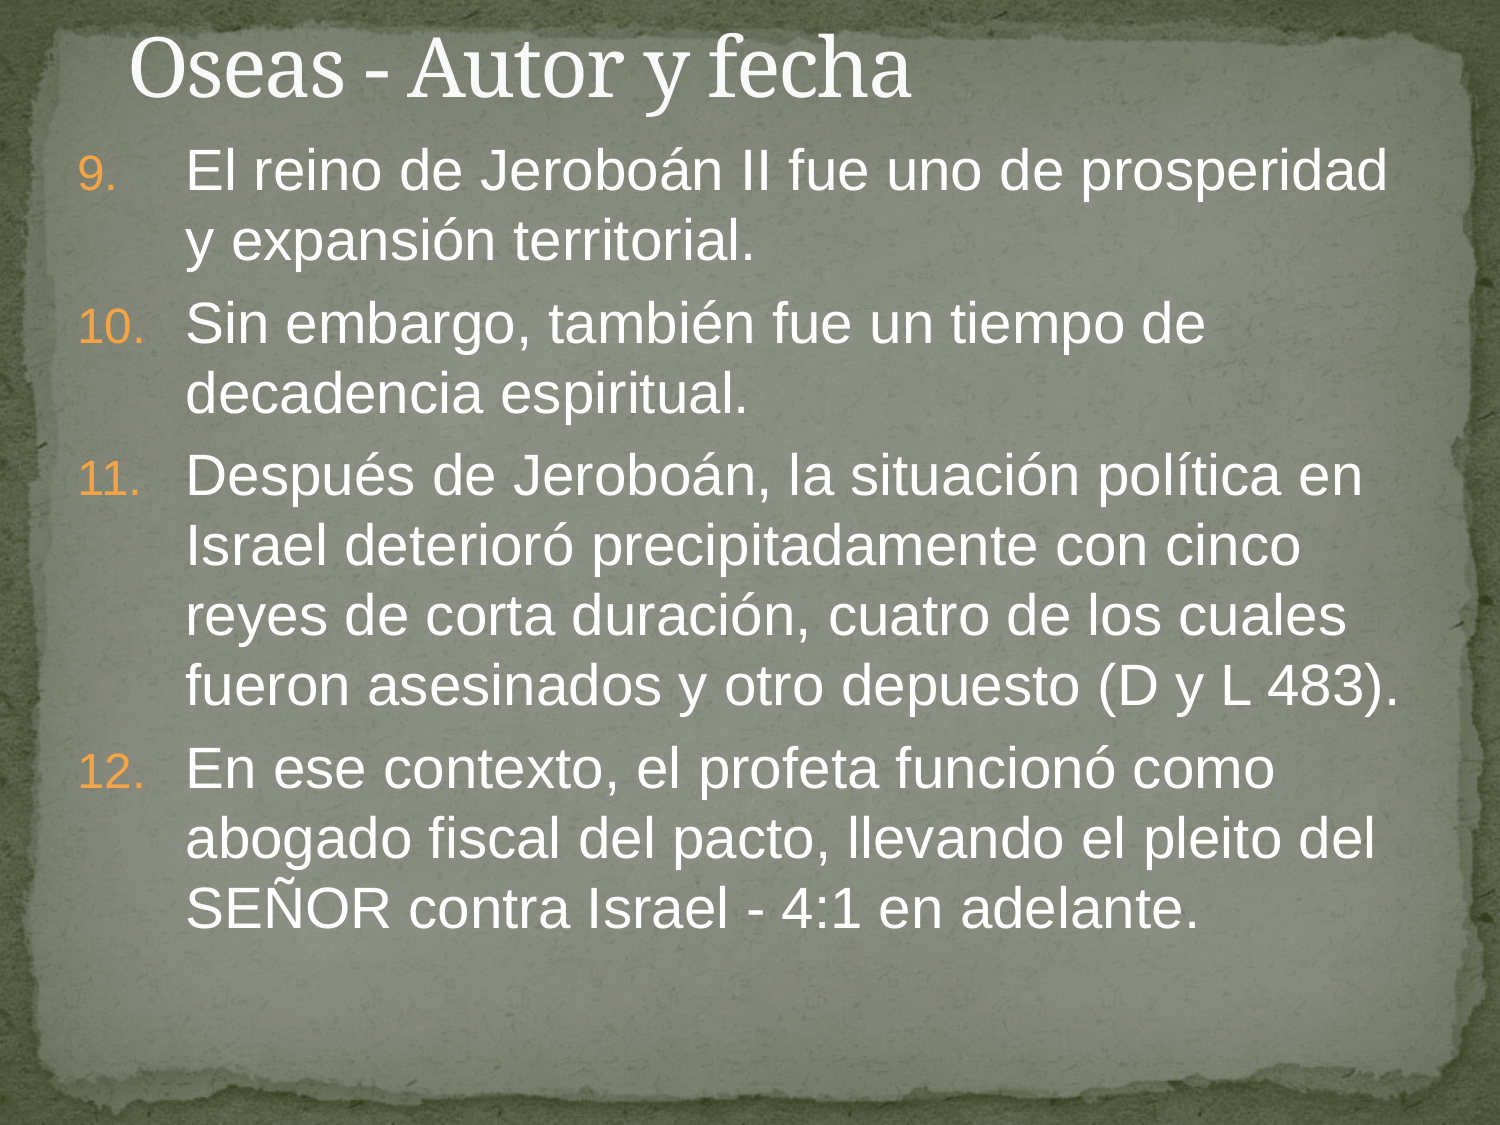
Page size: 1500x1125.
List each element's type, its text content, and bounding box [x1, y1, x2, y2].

title Oseas - Autor y fecha [112, 0, 1388, 122]
list El reino de Jeroboán II fue uno de prosperidad y expansión territorial. Sin embargo, también fue un tiempo de decadencia espiritual. Después de Jeroboán, la situación política en Israel deterioró precipitadamente con cinco reyes de corta duración, cuatro de los cuales fueron asesinados y otro depuesto (D y L 483). En ese contexto, el profeta funcionó como abogado fiscal del pacto, llevando el pleito del SEÑOR contra Israel - 4:1 en adelante. [62, 125, 1450, 1125]
